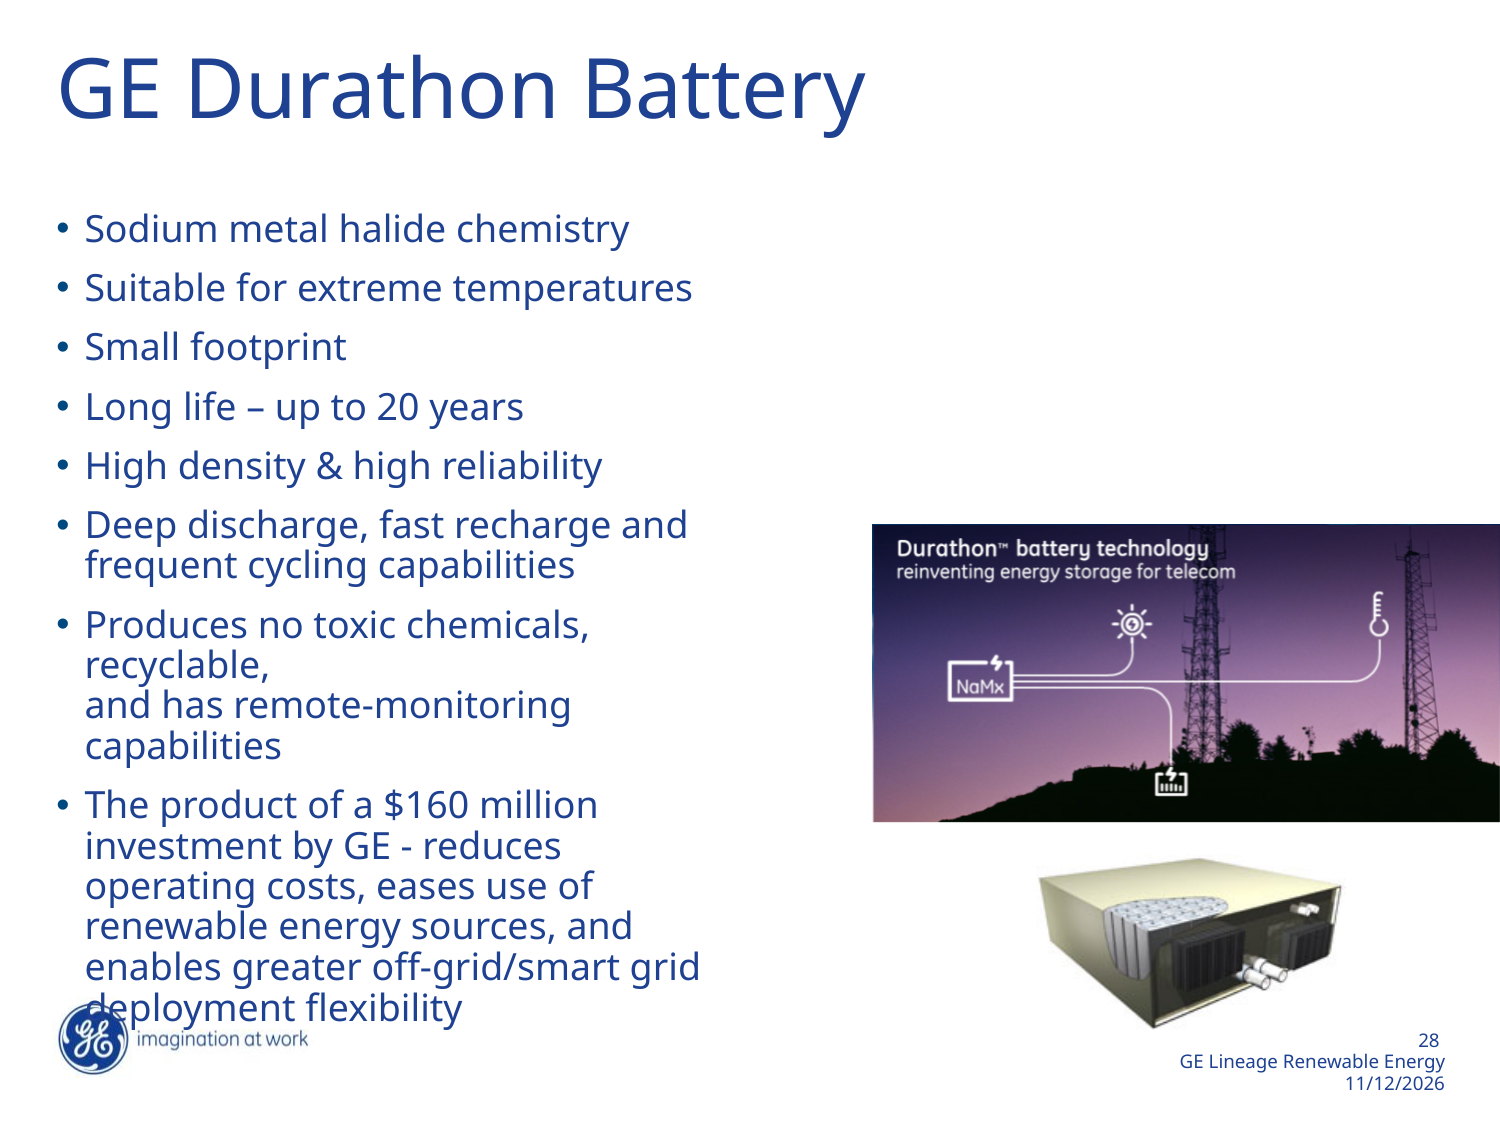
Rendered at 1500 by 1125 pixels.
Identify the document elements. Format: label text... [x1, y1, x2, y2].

picture [1035, 854, 1346, 1033]
picture [52, 997, 315, 1081]
list Sodium metal halide chemistry Suitable for extreme temperatures Small footprint Long life – up to 20 years High density & high reliability Deep discharge, fast recharge and frequent cycling capabilities Produces no toxic chemicals, recyclable, and has remote-monitoring capabilities The product of a $160 million investment by GE - reduces operating costs, eases use of renewable energy sources, and enables greater off-grid/smart grid deployment flexibility [56, 209, 738, 905]
title GE Durathon Battery [56, 46, 1444, 210]
picture [872, 523, 1500, 828]
